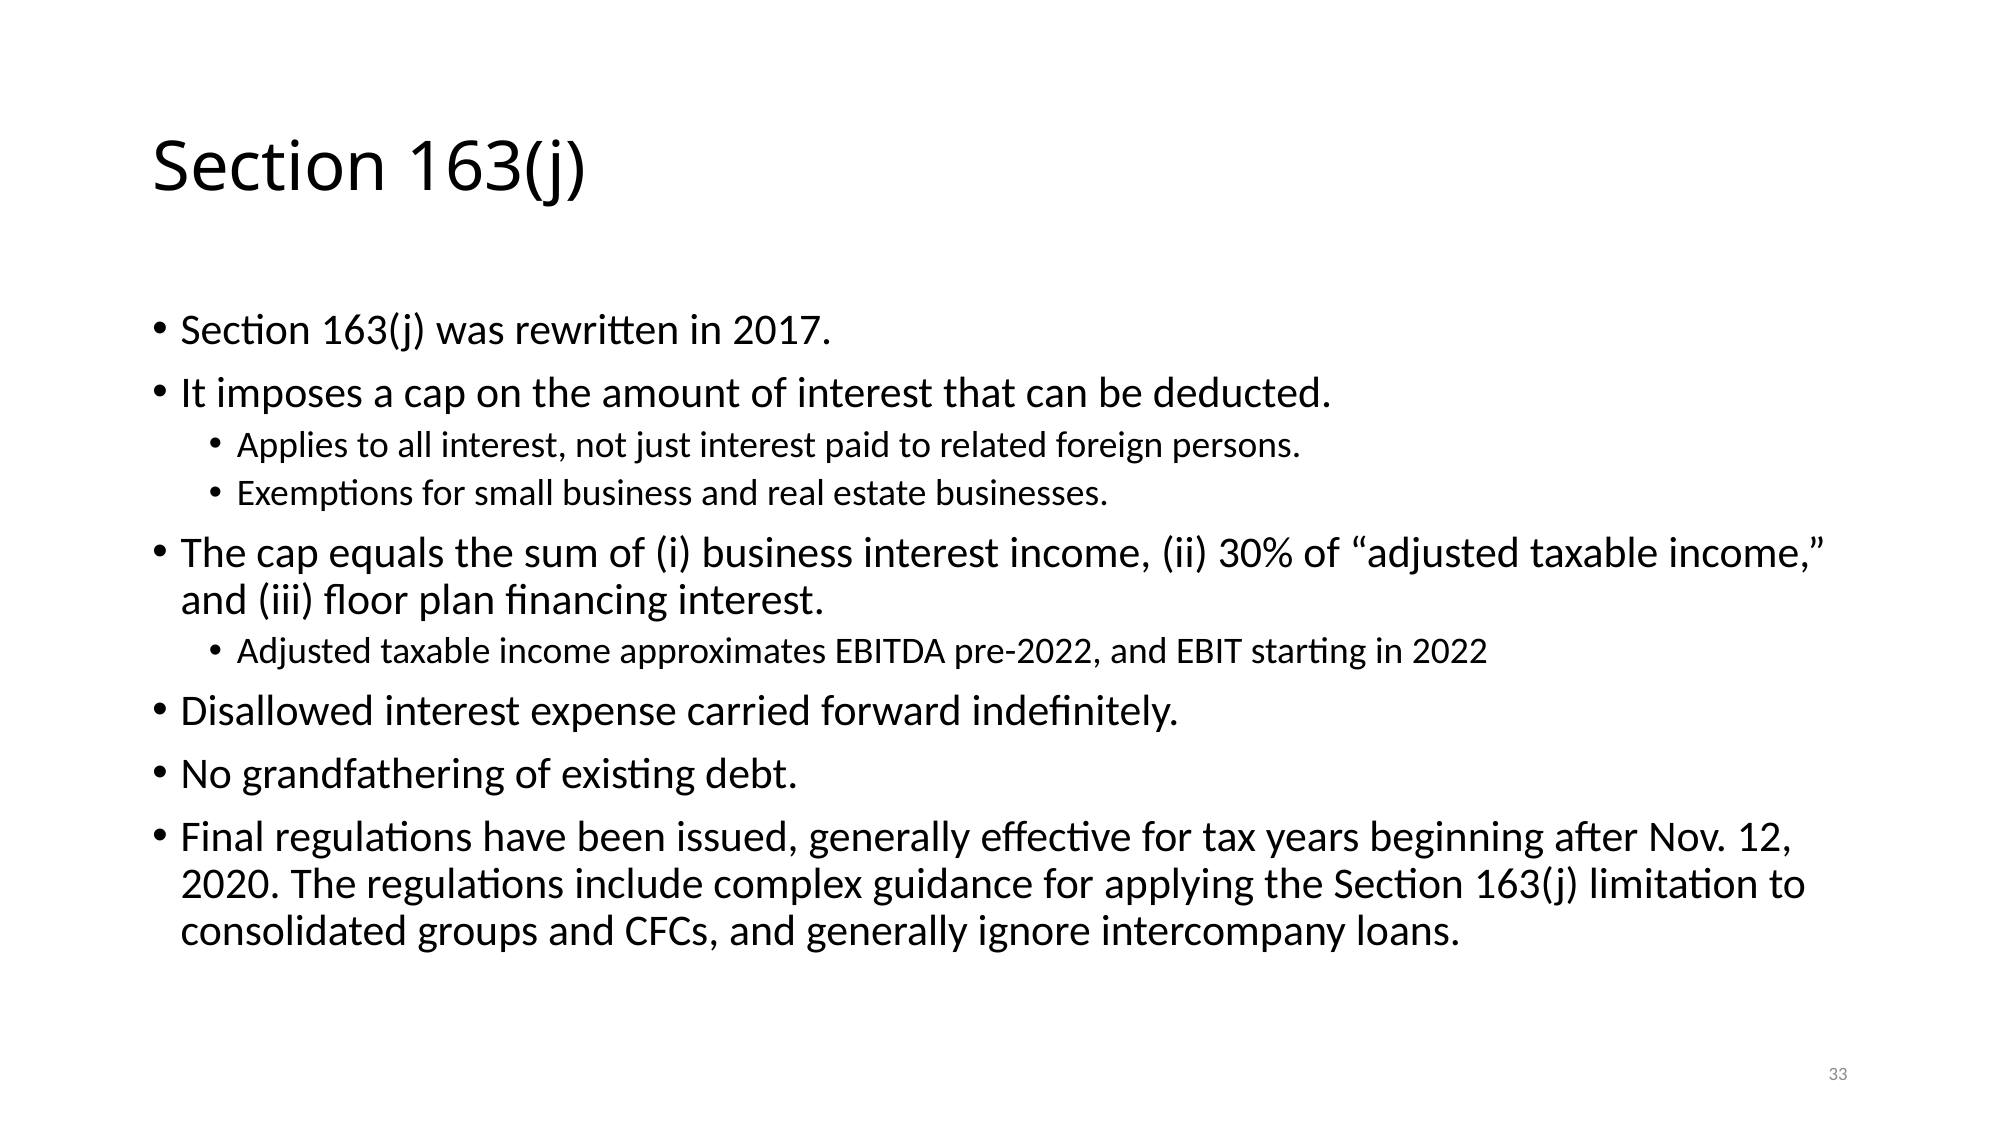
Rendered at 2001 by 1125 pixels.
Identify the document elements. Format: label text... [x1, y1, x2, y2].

title Section 163(j) [137, 59, 1863, 278]
slide_number 33 [1412, 1042, 1863, 1103]
list Section 163(j) was rewritten in 2017. It imposes a cap on the amount of interest that can be deducted. Applies to all interest, not just interest paid to related foreign persons. Exemptions for small business and real estate businesses. The cap equals the sum of (i) business interest income, (ii) 30% of “adjusted taxable income,” and (iii) floor plan financing interest. Adjusted taxable income approximates EBITDA pre-2022, and EBIT starting in 2022 Disallowed interest expense carried forward indefinitely. No grandfathering of existing debt. Final regulations have been issued, generally effective for tax years beginning after Nov. 12, 2020. The regulations include complex guidance for applying the Section 163(j) limitation to consolidated groups and CFCs, and generally ignore intercompany loans. [137, 299, 1863, 1014]
